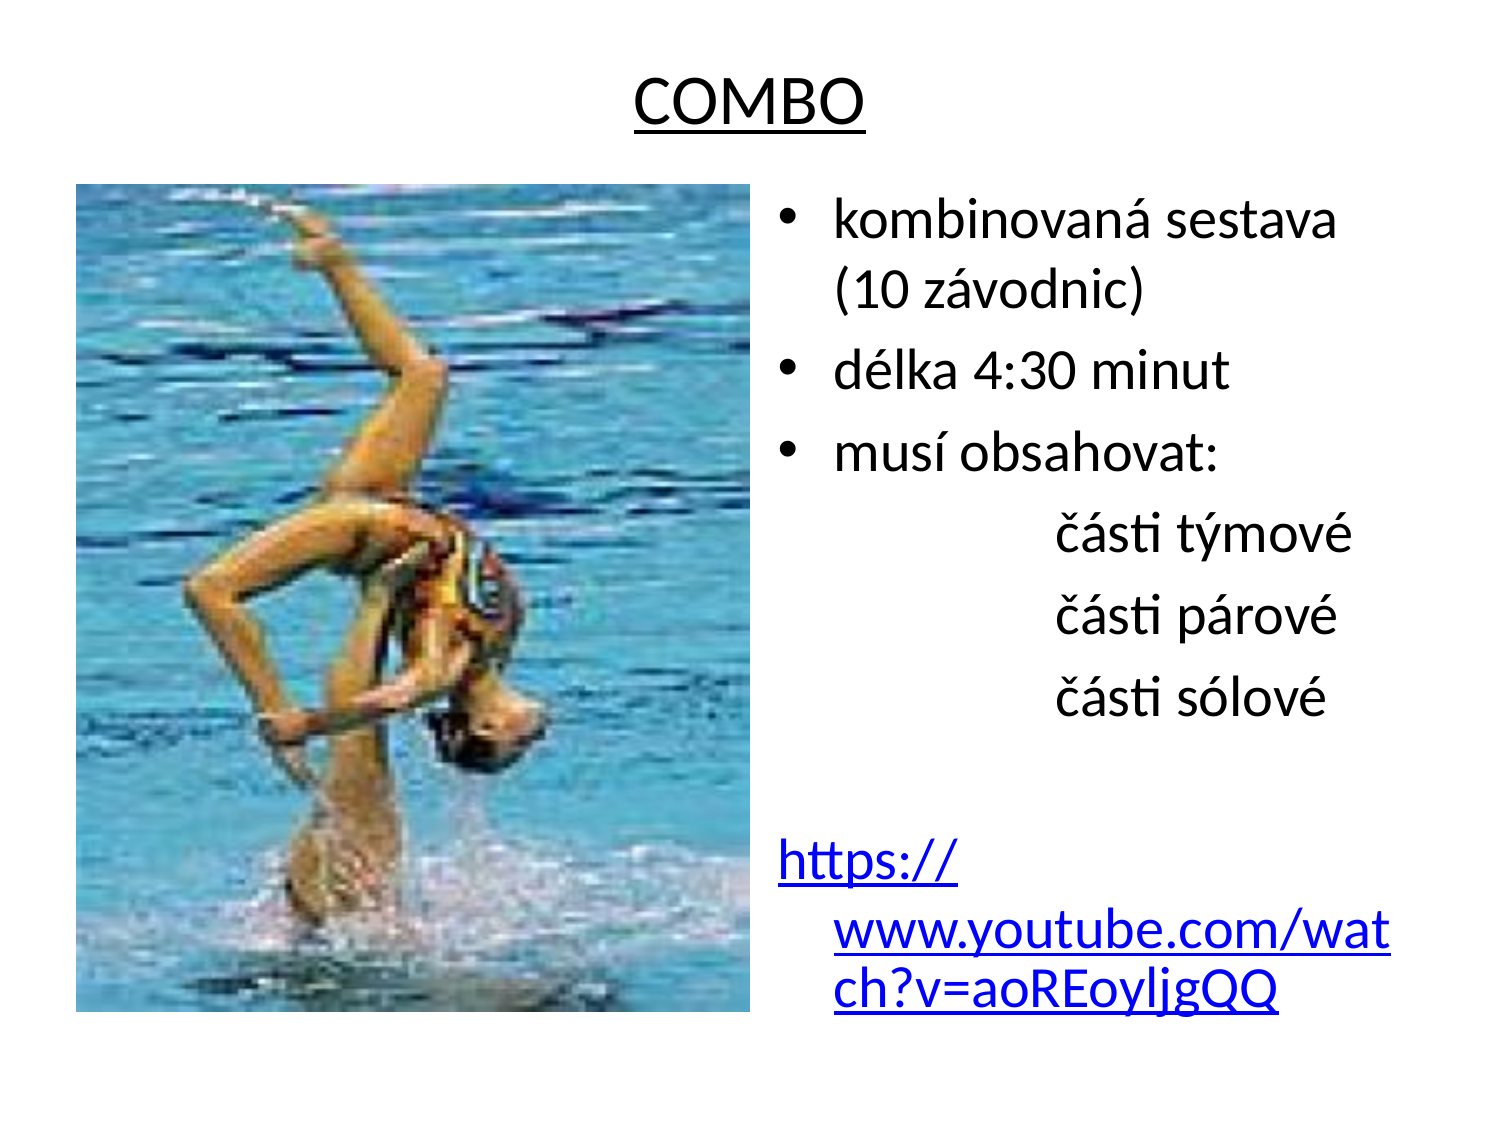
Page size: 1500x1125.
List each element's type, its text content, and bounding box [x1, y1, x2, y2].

list kombinovaná sestava (10 závodnic) délka 4:30 minut musí obsahovat: části týmové části párové části sólové https://www.youtube.com/watch?v=aoREoyljgQQ [762, 172, 1425, 1005]
picture [76, 184, 751, 1012]
title COMBO [75, 45, 1425, 233]
